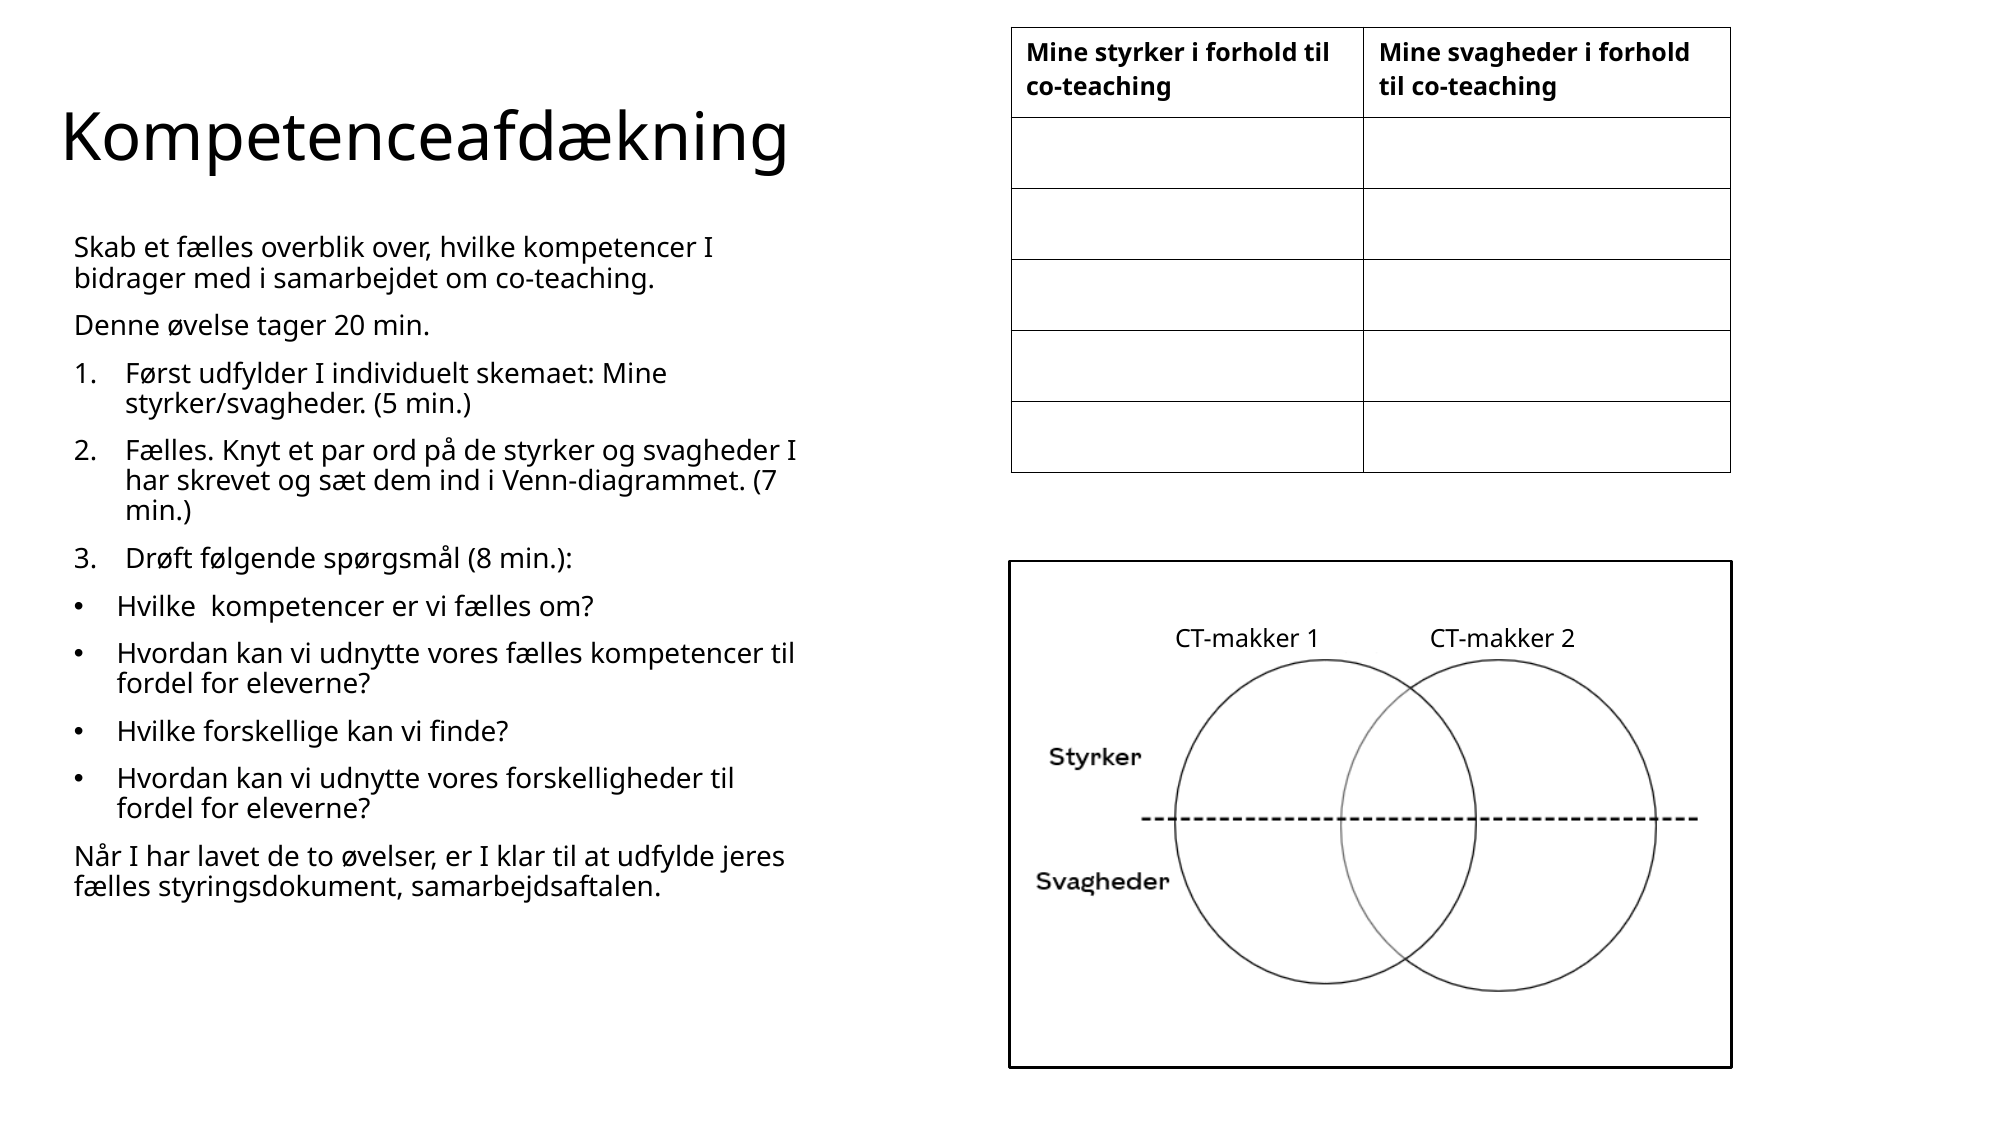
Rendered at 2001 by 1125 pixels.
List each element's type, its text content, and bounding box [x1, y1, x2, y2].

list Skab et fælles overblik over, hvilke kompetencer I bidrager med i samarbejdet om co-teaching. Denne øvelse tager 20 min. Først udfylder I individuelt skemaet: Mine styrker/svagheder. (5 min.) Fælles. Knyt et par ord på de styrker og svagheder I har skrevet og sæt dem ind i Venn-diagrammet. (7 min.) Drøft følgende spørgsmål (8 min.): Hvilke kompetencer er vi fælles om? Hvordan kan vi udnytte vores fælles kompetencer til fordel for eleverne? Hvilke forskellige kan vi finde? Hvordan kan vi udnytte vores forskelligheder til fordel for eleverne? Når I har lavet de to øvelser, er I klar til at udfylde jeres fælles styringsdokument, samarbejdsaftalen. [59, 226, 834, 963]
table_header Mine svagheder i forhold til co-teaching [1364, 28, 1730, 117]
table_cell [1364, 331, 1730, 401]
table_cell [1012, 189, 1363, 259]
table_cell [1012, 260, 1363, 330]
table_cell [1012, 402, 1363, 472]
table_cell [1364, 189, 1730, 259]
table_cell [1364, 402, 1730, 472]
table_cell [1012, 331, 1363, 401]
table_cell [1012, 118, 1363, 188]
table_cell [1364, 260, 1730, 330]
title Kompetenceafdækning [45, 0, 848, 183]
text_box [1010, 562, 1731, 1067]
table_header Mine styrker i forhold til co-teaching [1012, 28, 1363, 117]
table_cell [1364, 118, 1730, 188]
